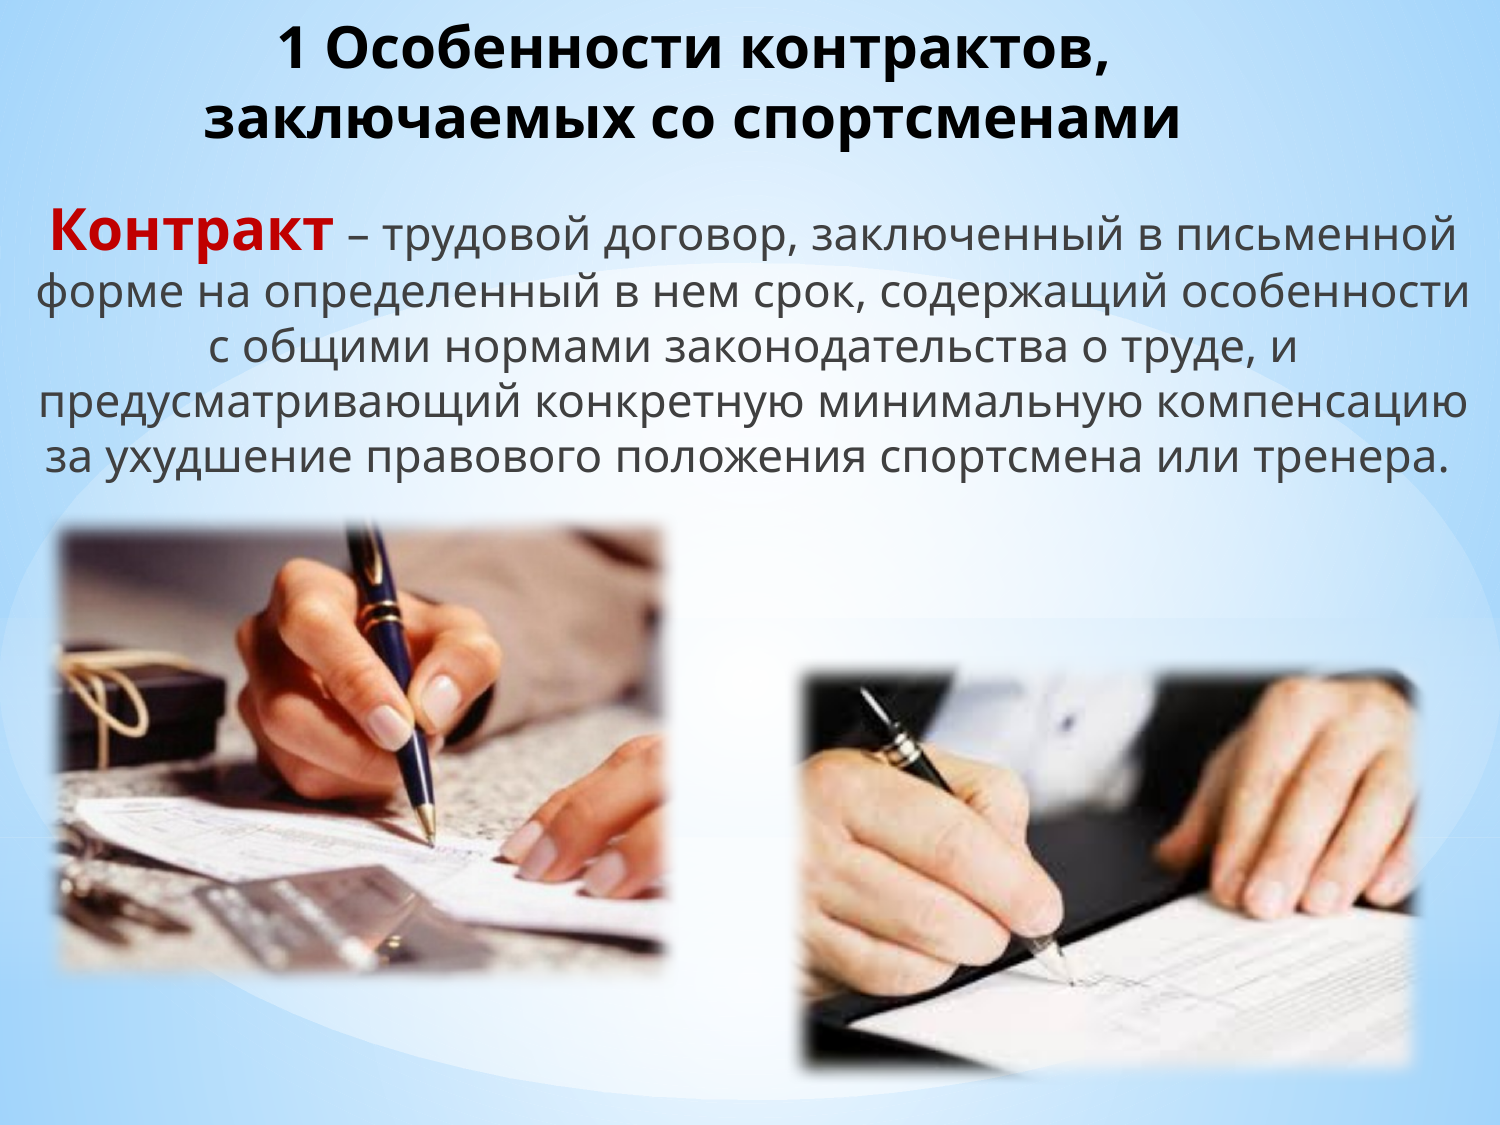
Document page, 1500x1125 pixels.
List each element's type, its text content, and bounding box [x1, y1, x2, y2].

title 1 Особенности контрактов, заключаемых со спортсменами [159, 2, 1228, 184]
picture [785, 656, 1429, 1085]
list Контракт – трудовой договор, заключенный в письменной форме на определенный в нем срок, содержащий особенности с общими нормами законодательства о труде, и предусматривающий конкретную минимальную компенсацию за ухудшение правового положения спортсмена или тренера. [0, 184, 1500, 1125]
picture [41, 511, 680, 990]
